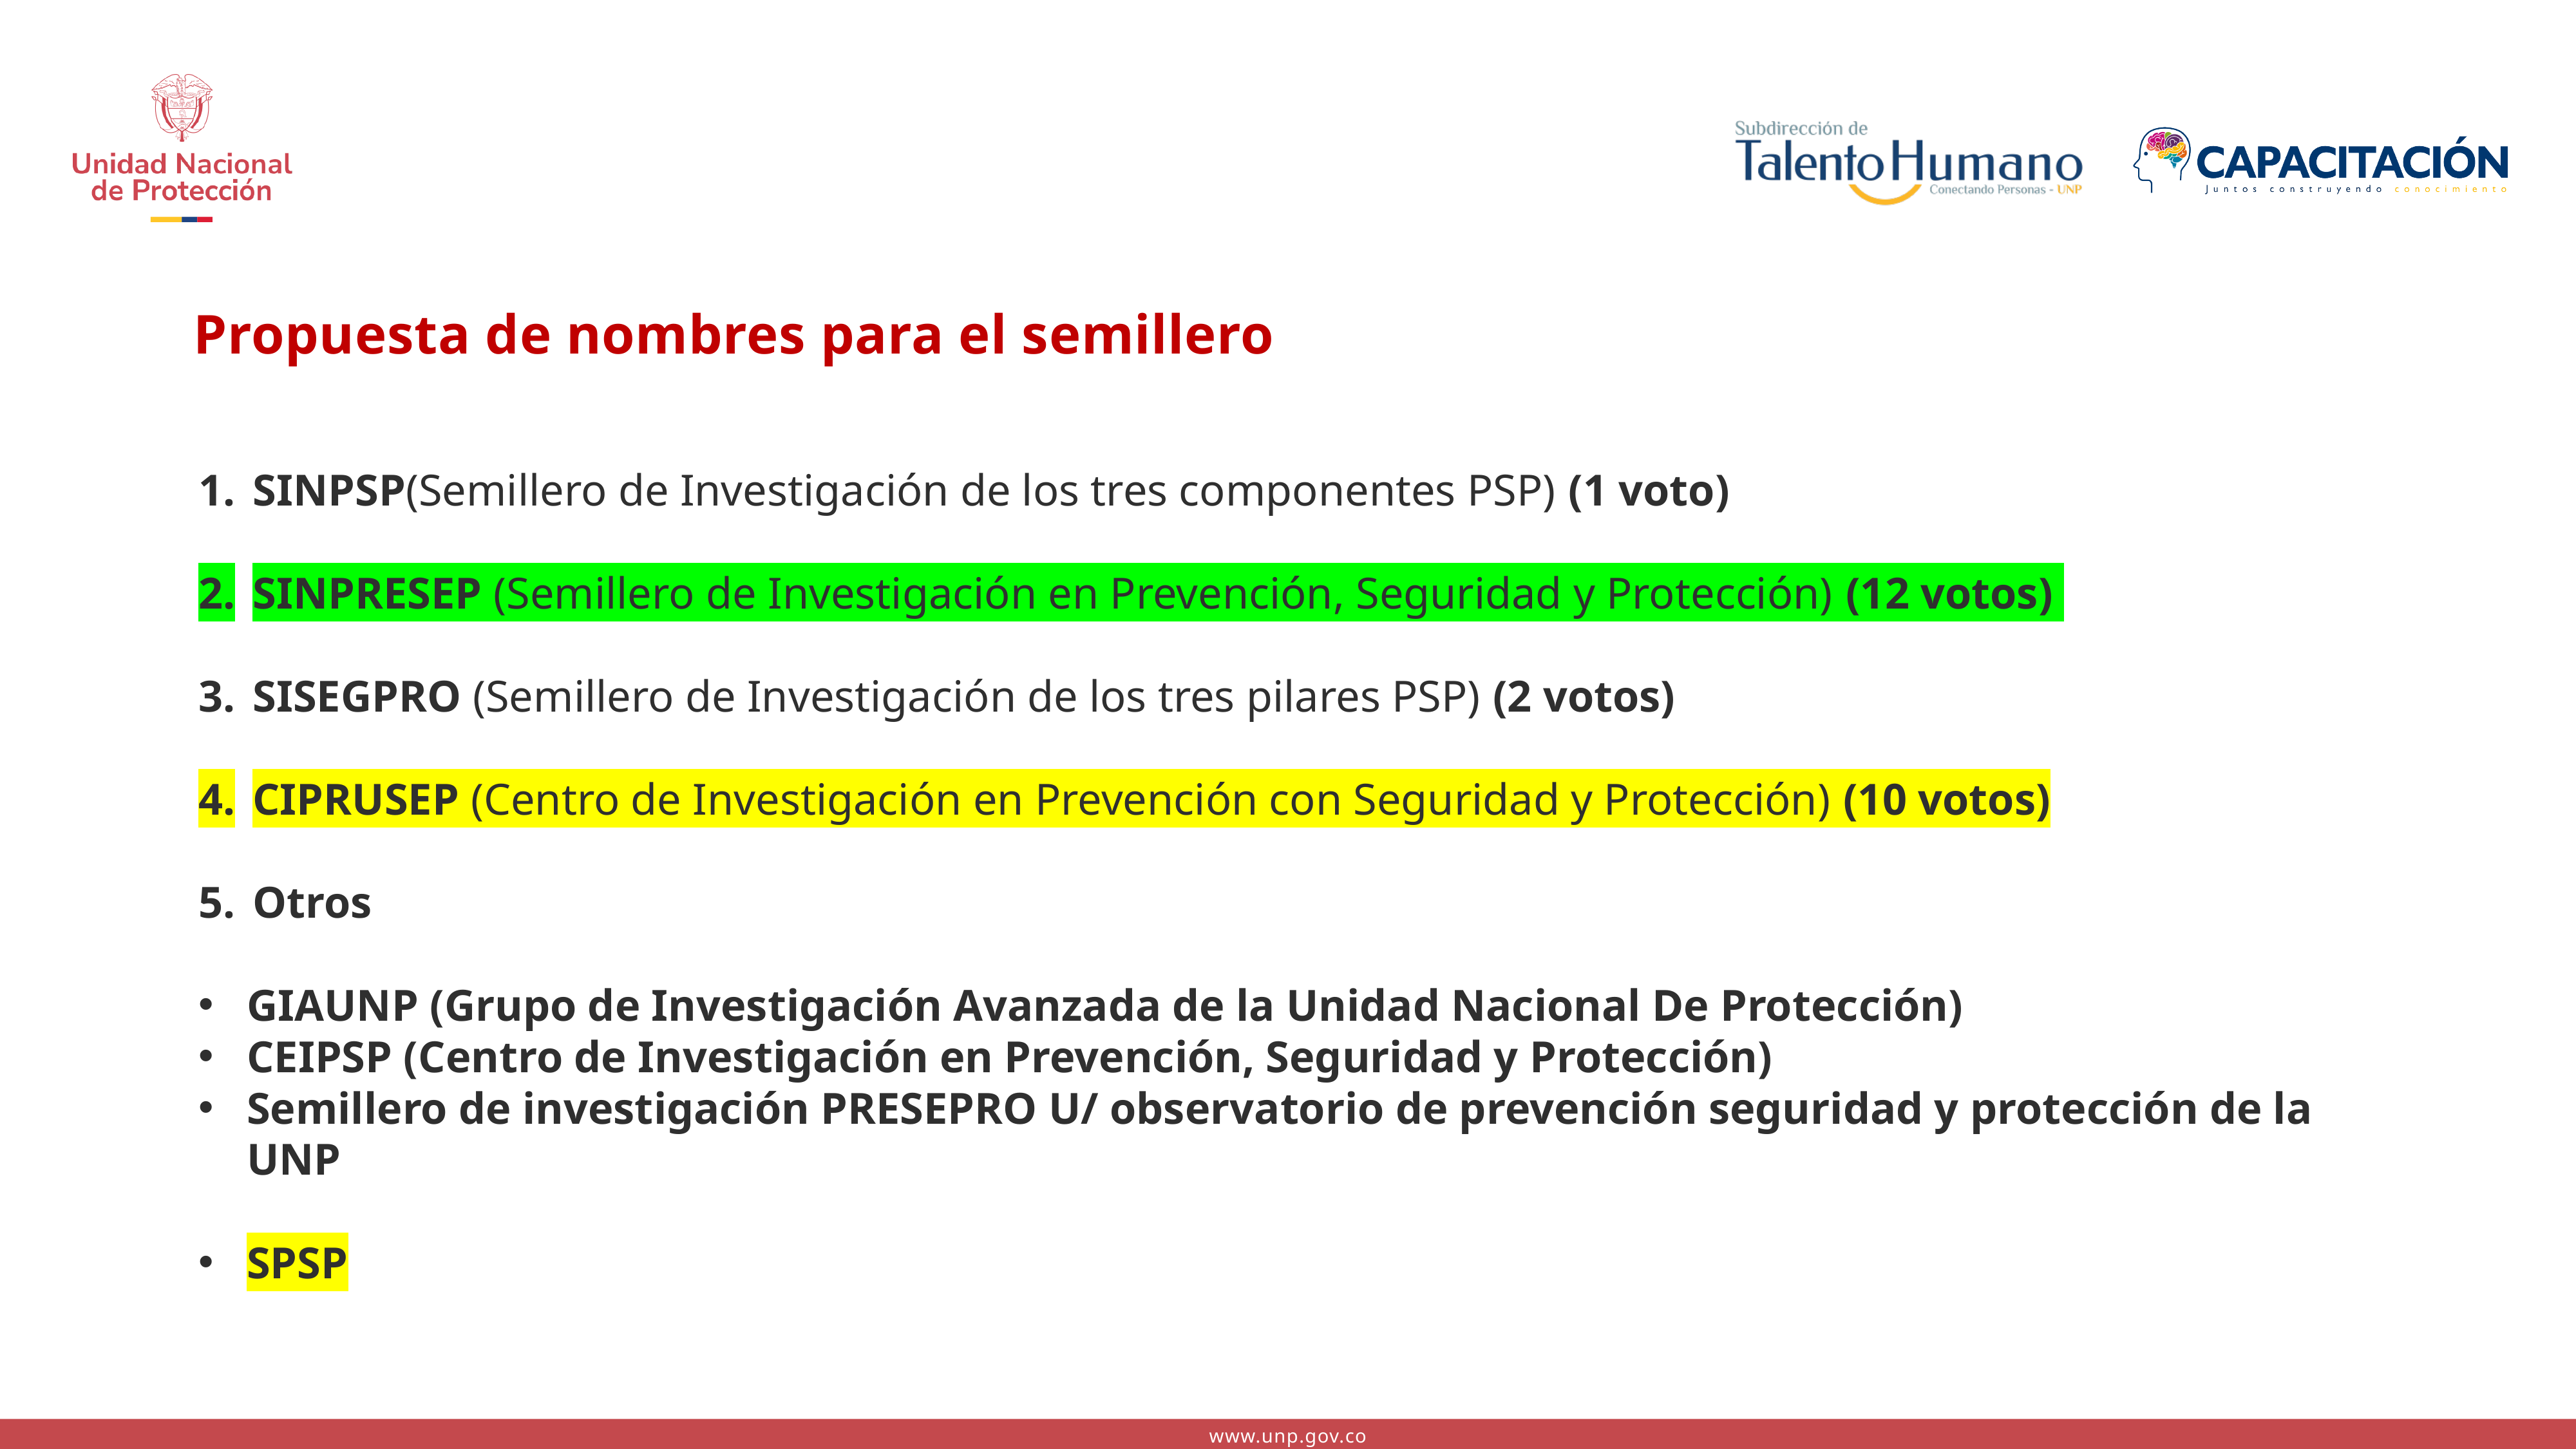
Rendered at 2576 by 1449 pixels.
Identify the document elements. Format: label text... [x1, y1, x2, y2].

text_box SINPSP(Semillero de Investigación de los tres componentes PSP) (1 voto) SINPRESEP (Semillero de Investigación en Prevención, Seguridad y Protección) (12 votos) SISEGPRO (Semillero de Investigación de los tres pilares PSP) (2 votos) CIPRUSEP (Centro de Investigación en Prevención con Seguridad y Protección) (10 votos) Otros GIAUNP (Grupo de Investigación Avanzada de la Unidad Nacional De Protección) CEIPSP (Centro de Investigación en Prevención, Seguridad y Protección) Semillero de investigación PRESEPRO U/ observatorio de prevención seguridad y protección de la UNP SPSP [193, 457, 2383, 1293]
picture [67, 67, 298, 229]
picture [1721, 102, 2097, 224]
picture [2133, 127, 2512, 194]
text_box Propuesta de nombres para el semillero [193, 316, 1837, 365]
